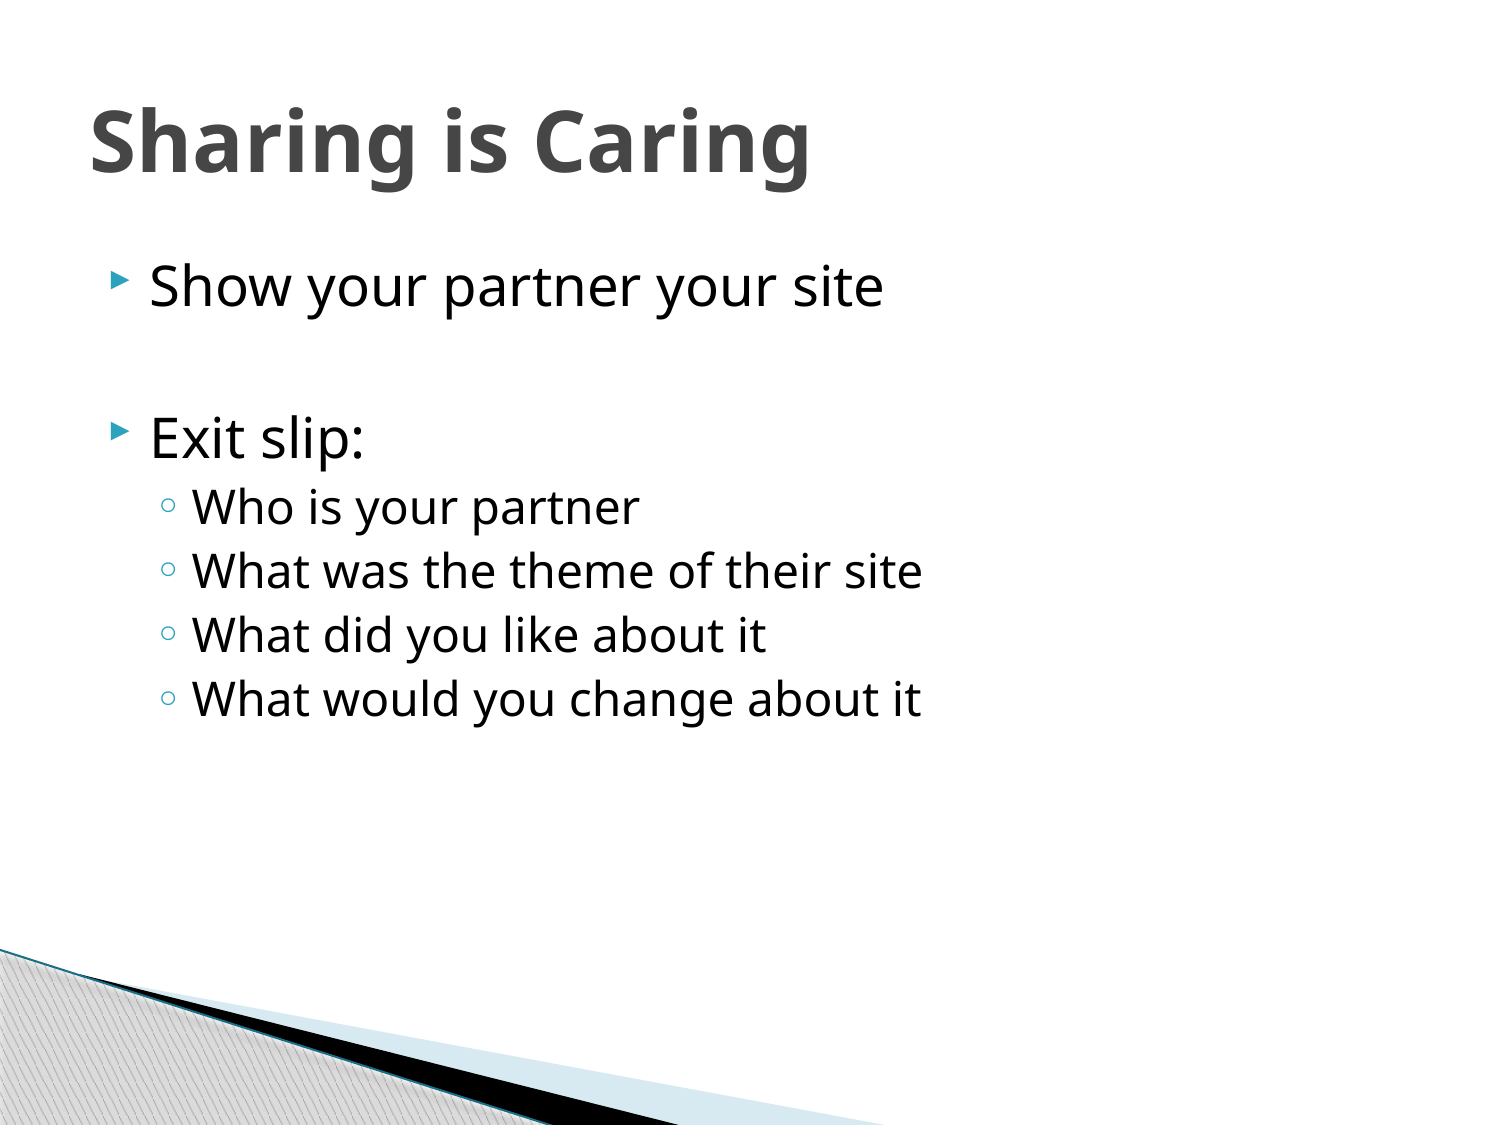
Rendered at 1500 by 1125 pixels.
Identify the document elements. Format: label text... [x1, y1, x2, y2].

title Sharing is Caring [75, 45, 1425, 233]
list Show your partner your site Exit slip: Who is your partner What was the theme of their site What did you like about it What would you change about it [75, 243, 1425, 986]
